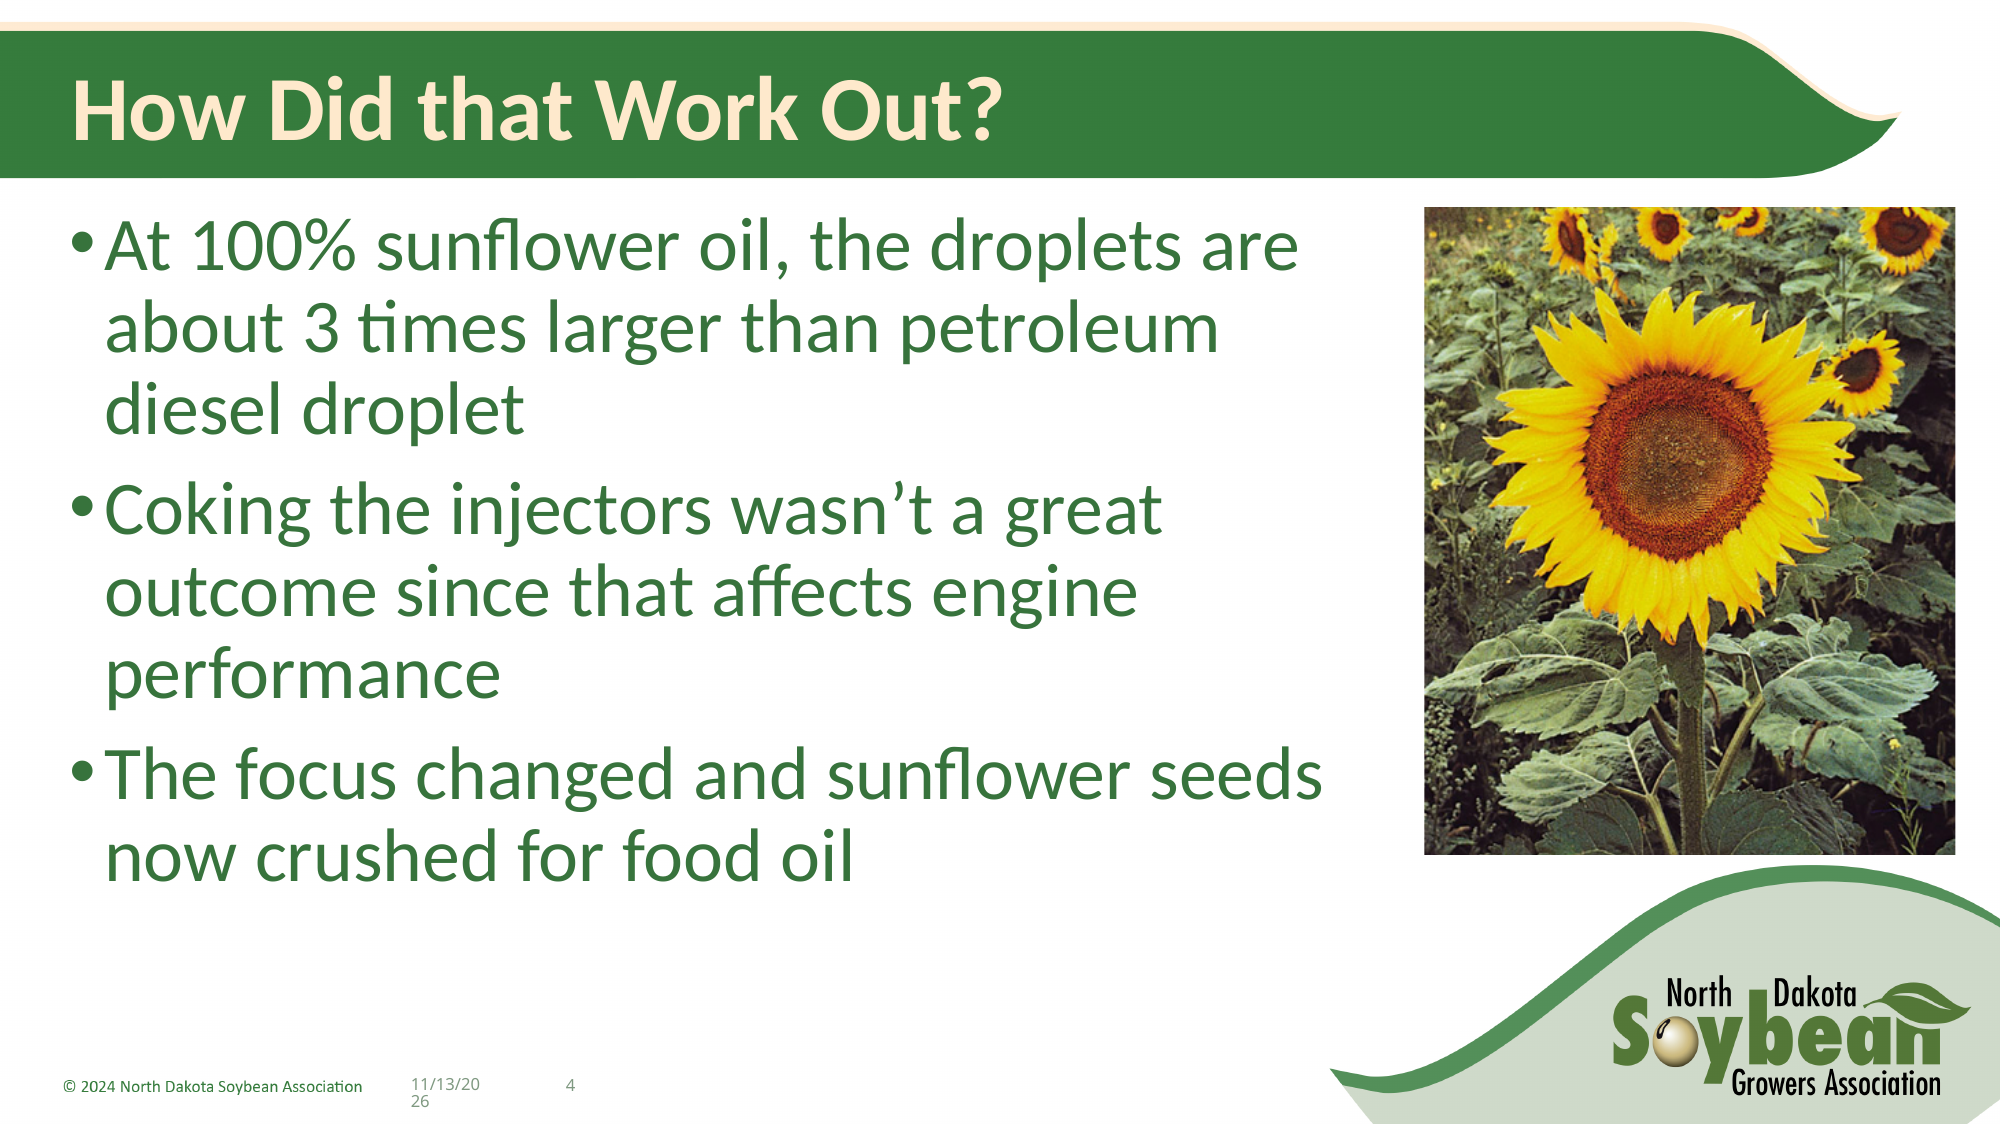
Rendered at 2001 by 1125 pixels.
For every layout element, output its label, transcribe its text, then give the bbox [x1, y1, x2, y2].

list At 100% sunflower oil, the droplets are about 3 times larger than petroleum diesel droplet Coking the injectors wasn’t a great outcome since that affects engine performance The focus changed and sunflower seeds now crushed for food oil [55, 197, 1411, 912]
picture [0, 0, 2000, 1124]
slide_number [395, 1055, 505, 1116]
title How Did that Work Out? [56, 1, 1781, 219]
slide_number 4 [481, 1056, 591, 1117]
